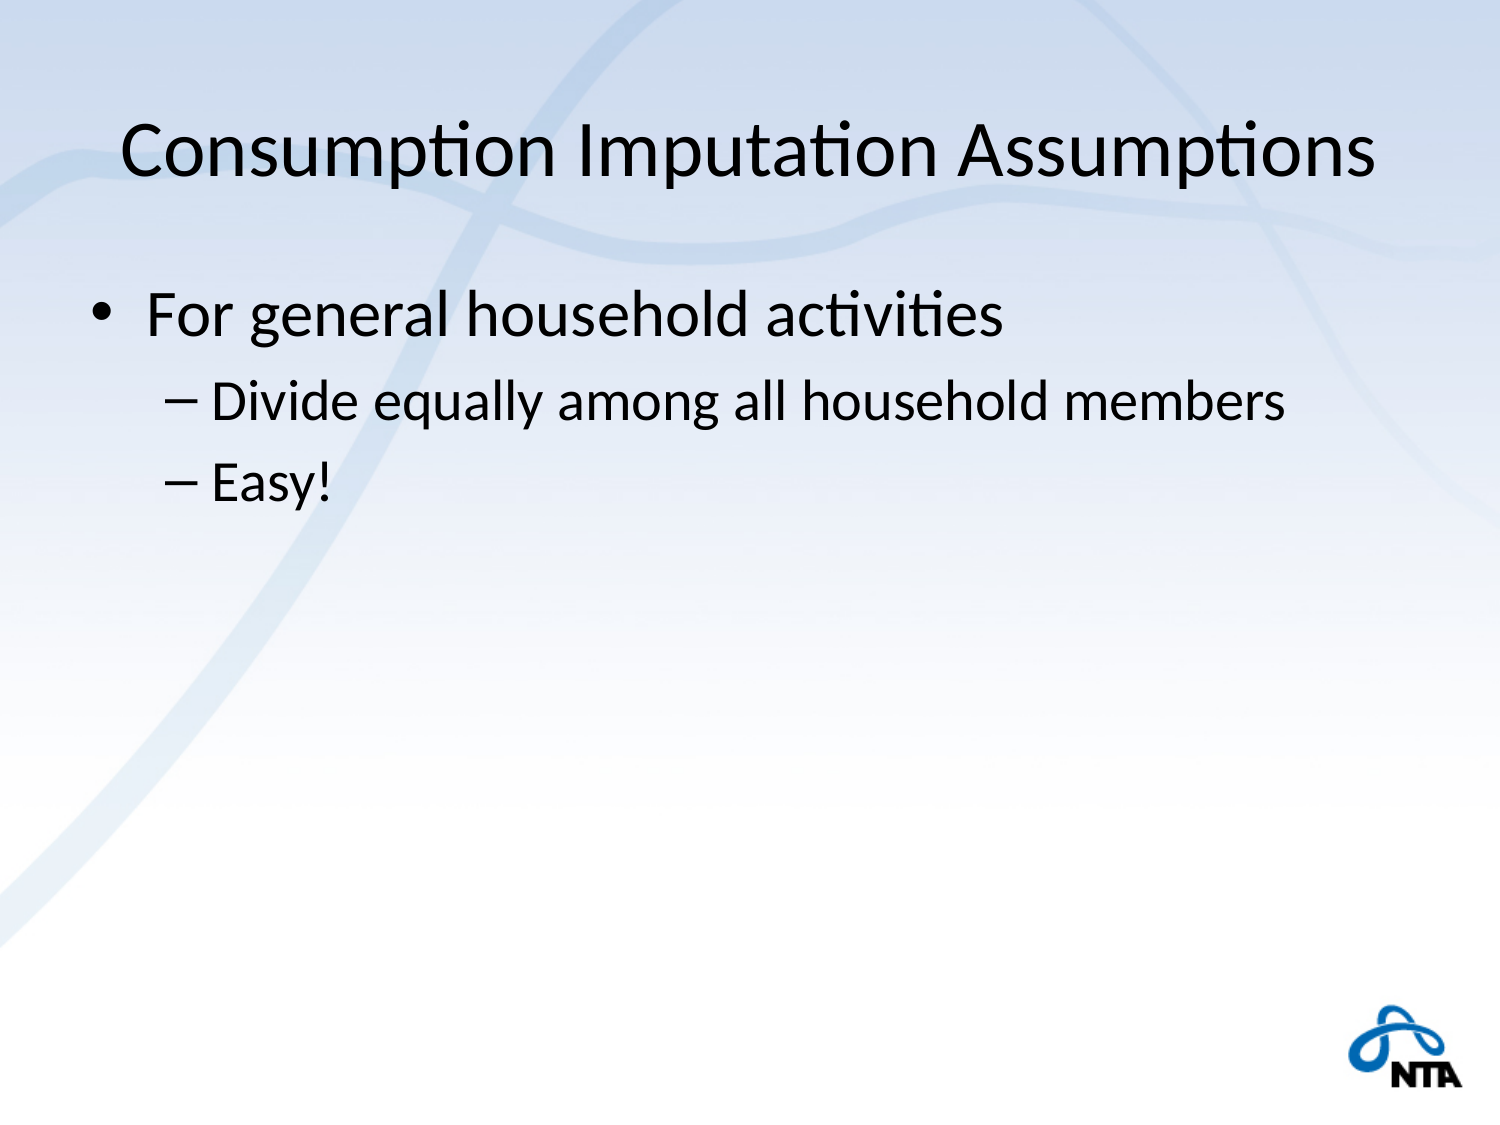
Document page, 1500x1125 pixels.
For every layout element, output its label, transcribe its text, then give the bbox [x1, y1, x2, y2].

picture [0, 0, 1500, 1125]
list For general household activities Divide equally among all household members Easy! [74, 262, 1426, 1063]
title Consumption Imputation Assumptions [74, 49, 1426, 238]
